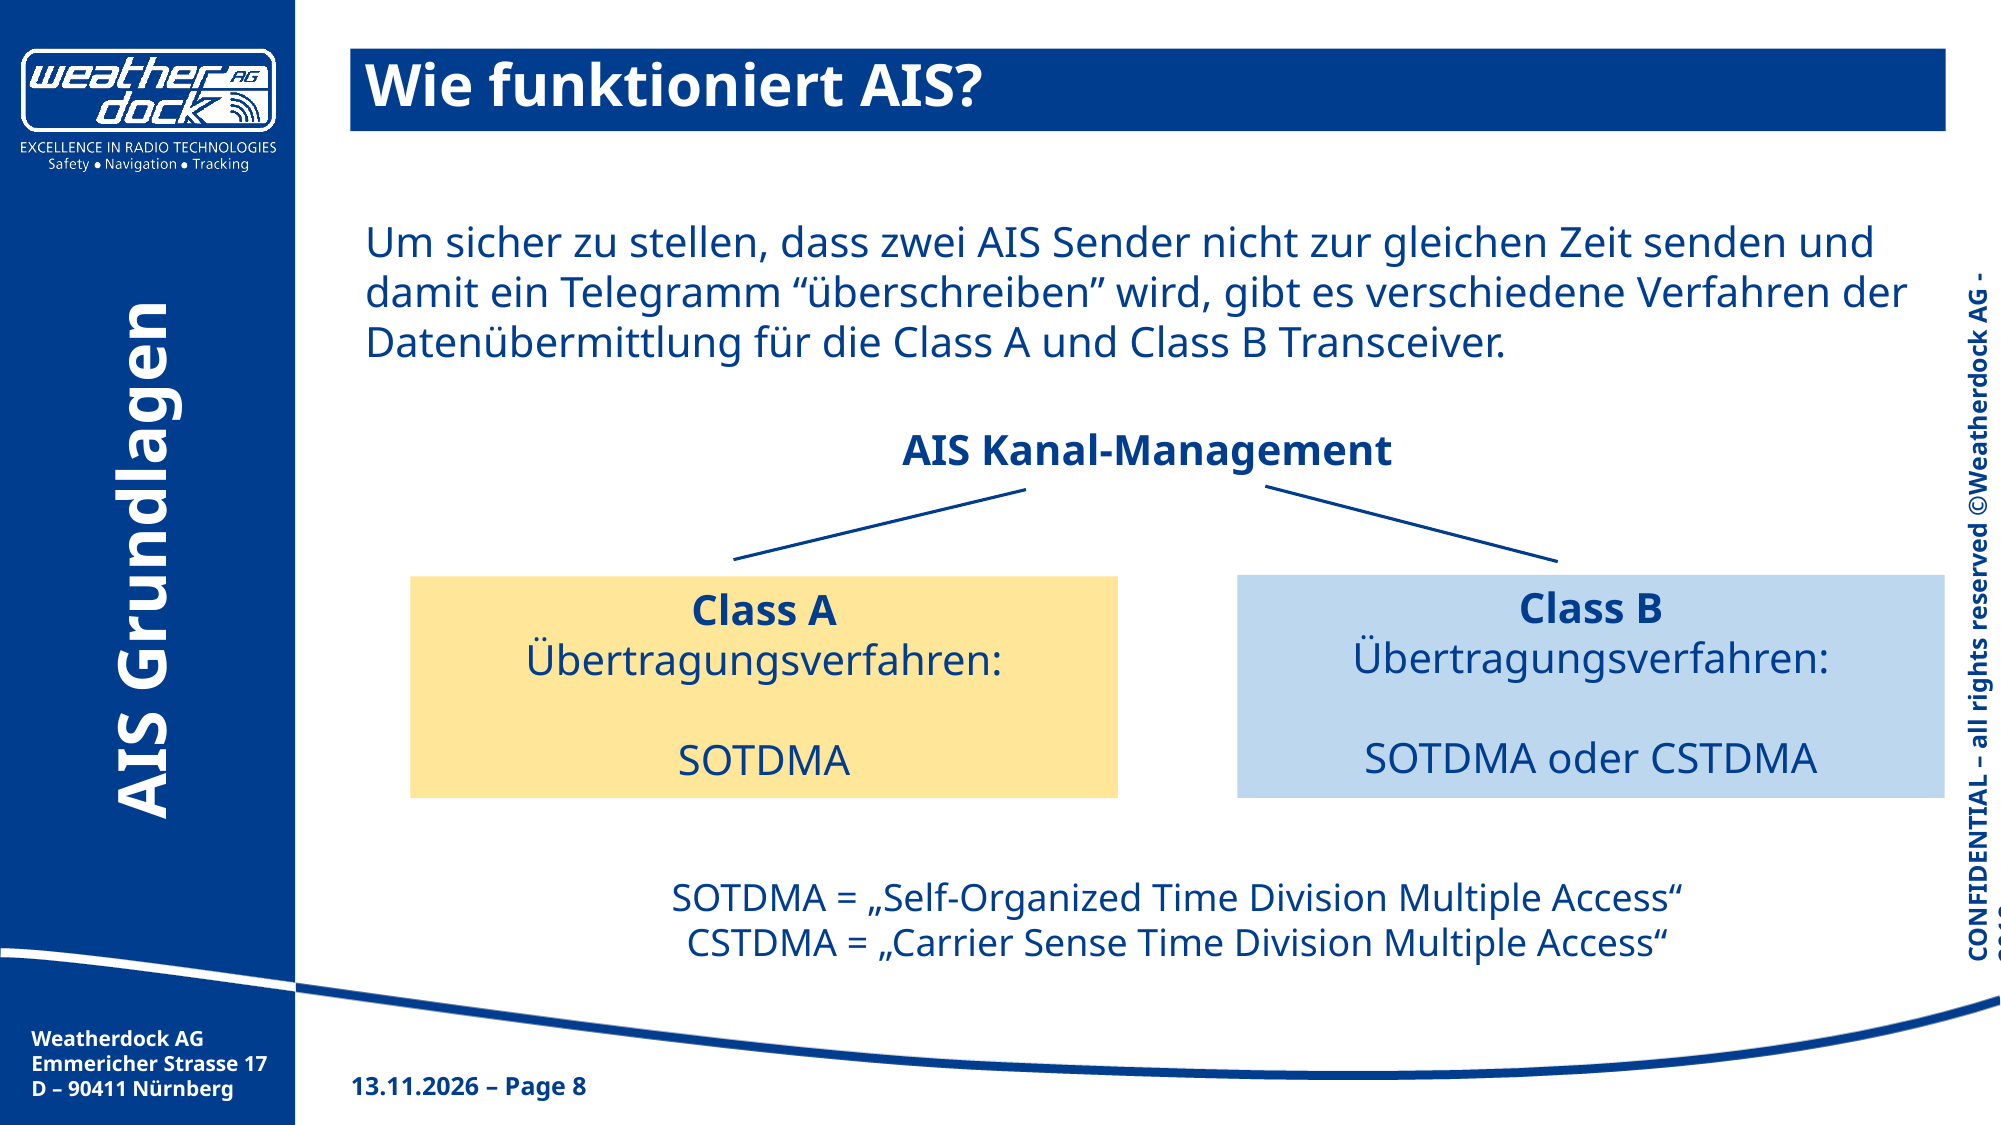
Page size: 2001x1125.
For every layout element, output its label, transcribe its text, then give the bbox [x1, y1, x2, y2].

text_box Class A Übertragungsverfahren: SOTDMA [410, 576, 1118, 799]
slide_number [336, 1063, 787, 1124]
picture [21, 142, 276, 172]
text_box AIS Grundlagen [92, 190, 188, 929]
picture [21, 38, 276, 132]
picture [0, 948, 2001, 1080]
title Wie funktioniert AIS? [350, 48, 1946, 132]
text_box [1265, 486, 1558, 562]
picture [1971, 948, 1983, 957]
text_box Class B Übertragungsverfahren: SOTDMA oder CSTDMA [1237, 574, 1945, 798]
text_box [733, 489, 1026, 560]
text_box SOTDMA = „Self-Organized Time Division Multiple Access“ CSTDMA = „Carrier Sense Time Division Multiple Access“ [410, 866, 1945, 972]
list Um sicher zu stellen, dass zwei AIS Sender nicht zur gleichen Zeit senden und damit ein Telegramm “überschreiben” wird, gibt es verschiedene Verfahren der Datenübermittlung für die Class A und Class B Transceiver. [350, 208, 1946, 394]
text_box AIS Kanal-Management [350, 416, 1945, 481]
